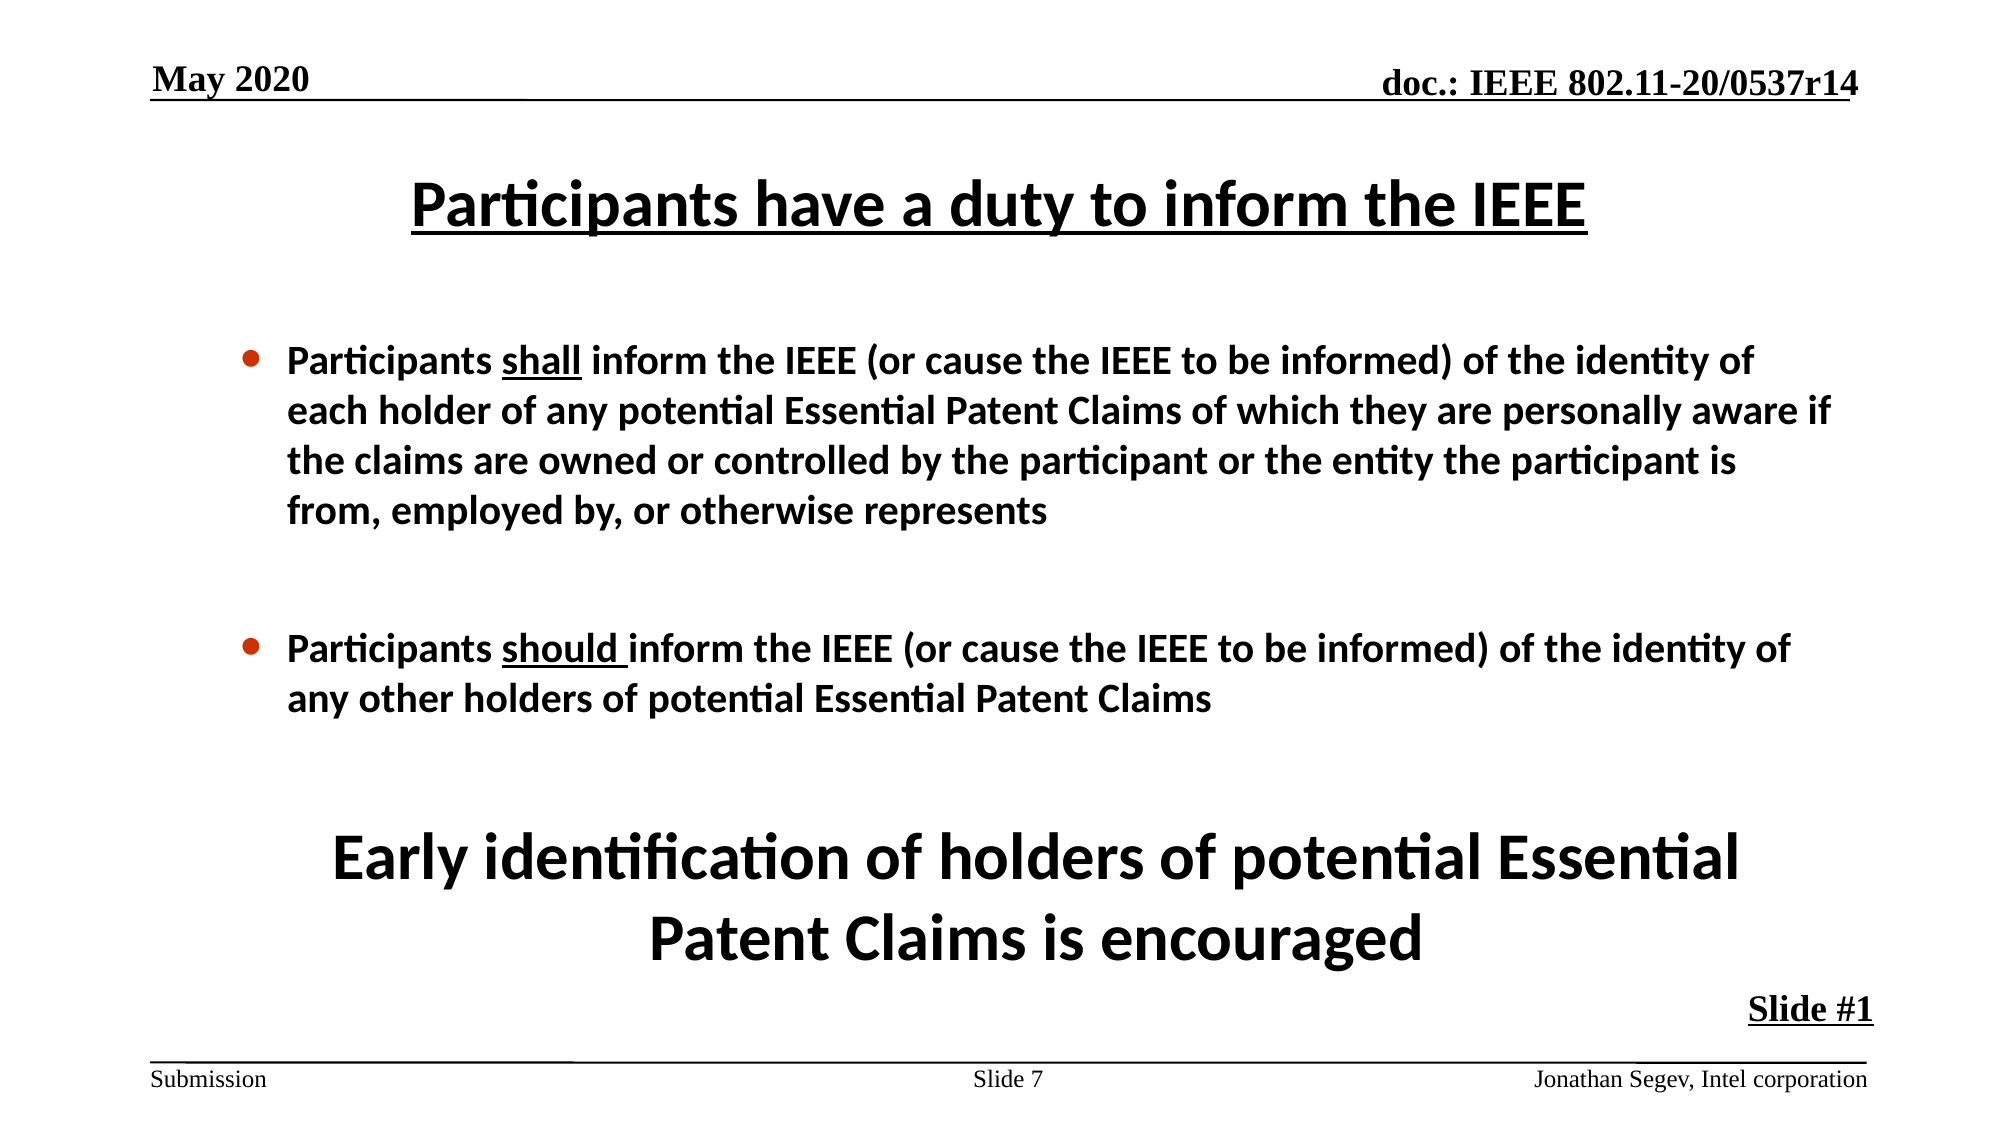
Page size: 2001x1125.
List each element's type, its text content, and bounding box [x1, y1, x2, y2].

text_box Slide #1 [1733, 976, 1890, 1037]
slide_number Slide 7 [950, 1061, 1067, 1123]
list Participants shall inform the IEEE (or cause the IEEE to be informed) of the identity of each holder of any potential Essential Patent Claims of which they are personally aware if the claims are owned or controlled by the participant or the entity the participant is from, employed by, or otherwise represents Participants should inform the IEEE (or cause the IEEE to be informed) of the identity of any other holders of potential Essential Patent Claims Early identification of holders of potential Essential Patent Claims is encouraged [149, 324, 1850, 1000]
title Participants have a duty to inform the IEEE [149, 112, 1850, 288]
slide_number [152, 54, 563, 100]
footer Jonathan Segev, Intel corporation [1171, 1061, 1869, 1093]
